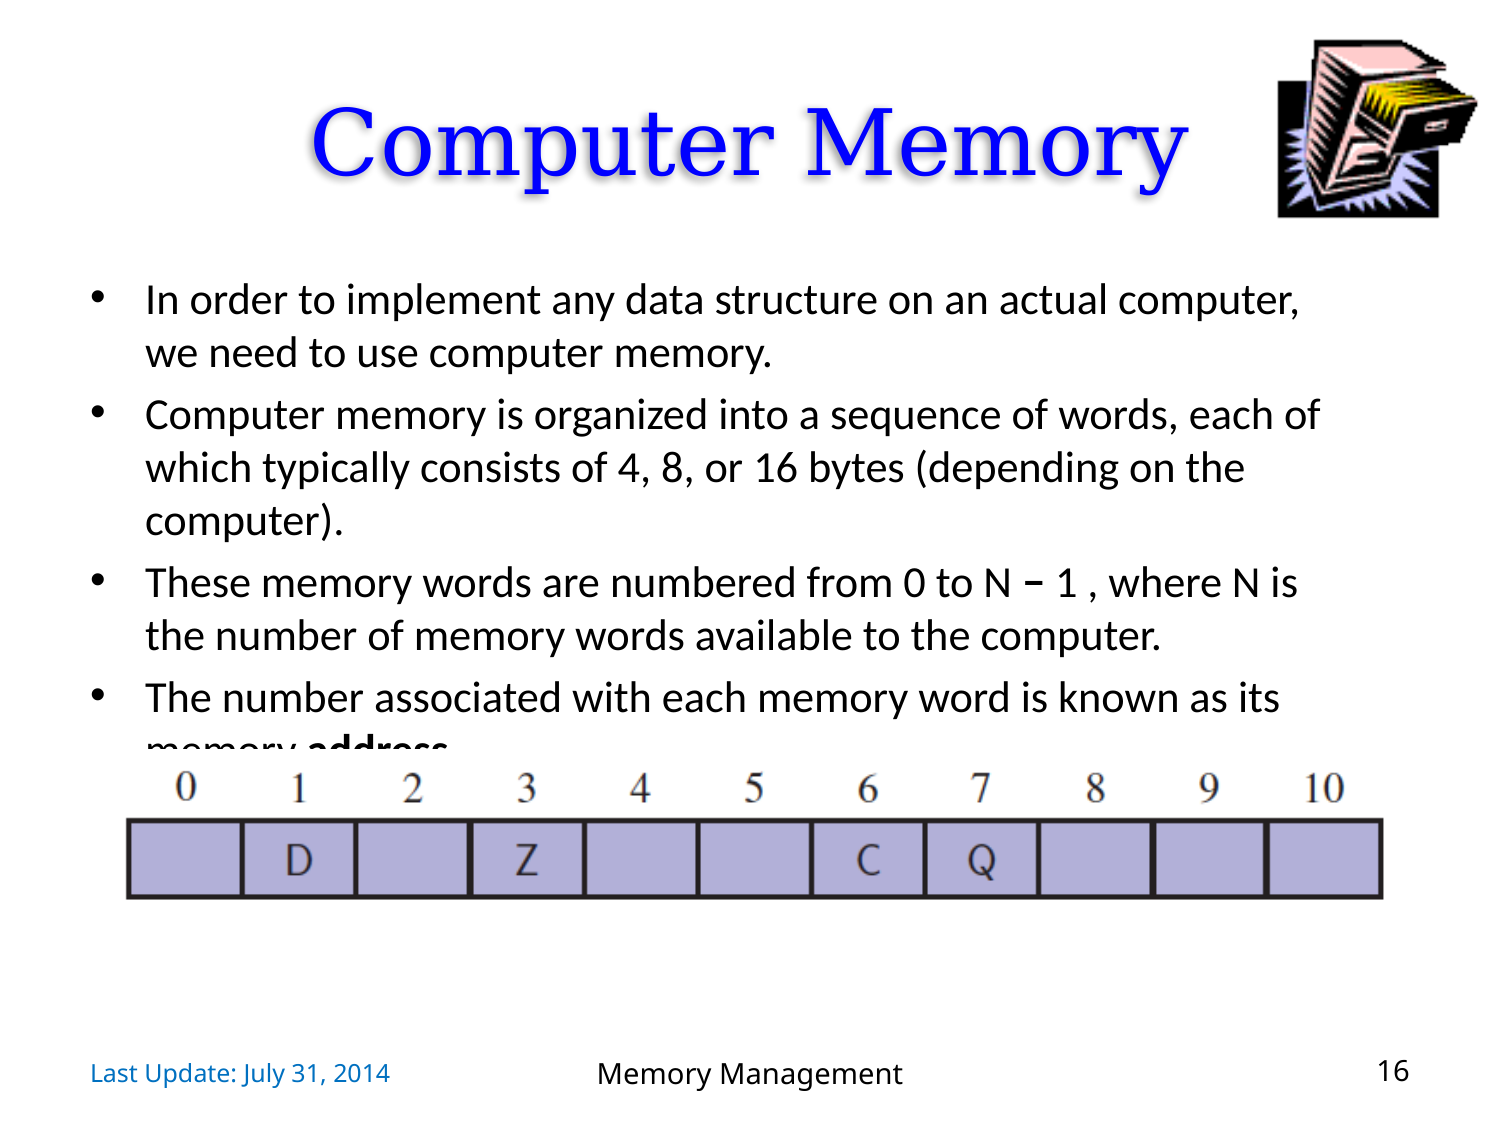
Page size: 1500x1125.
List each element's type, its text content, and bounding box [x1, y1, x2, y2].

slide_number 16 [1074, 1042, 1425, 1103]
picture [99, 749, 1413, 919]
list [1259, 9, 1500, 251]
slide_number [75, 1042, 425, 1103]
list In order to implement any data structure on an actual computer, we need to use computer memory. Computer memory is organized into a sequence of words, each of which typically consists of 4, 8, or 16 bytes (depending on the computer). These memory words are numbered from 0 to N − 1 , where N is the number of memory words available to the computer. The number associated with each memory word is known as its memory address. [75, 262, 1375, 788]
footer Memory Management [512, 1042, 988, 1103]
title Computer Memory [75, 45, 1254, 233]
